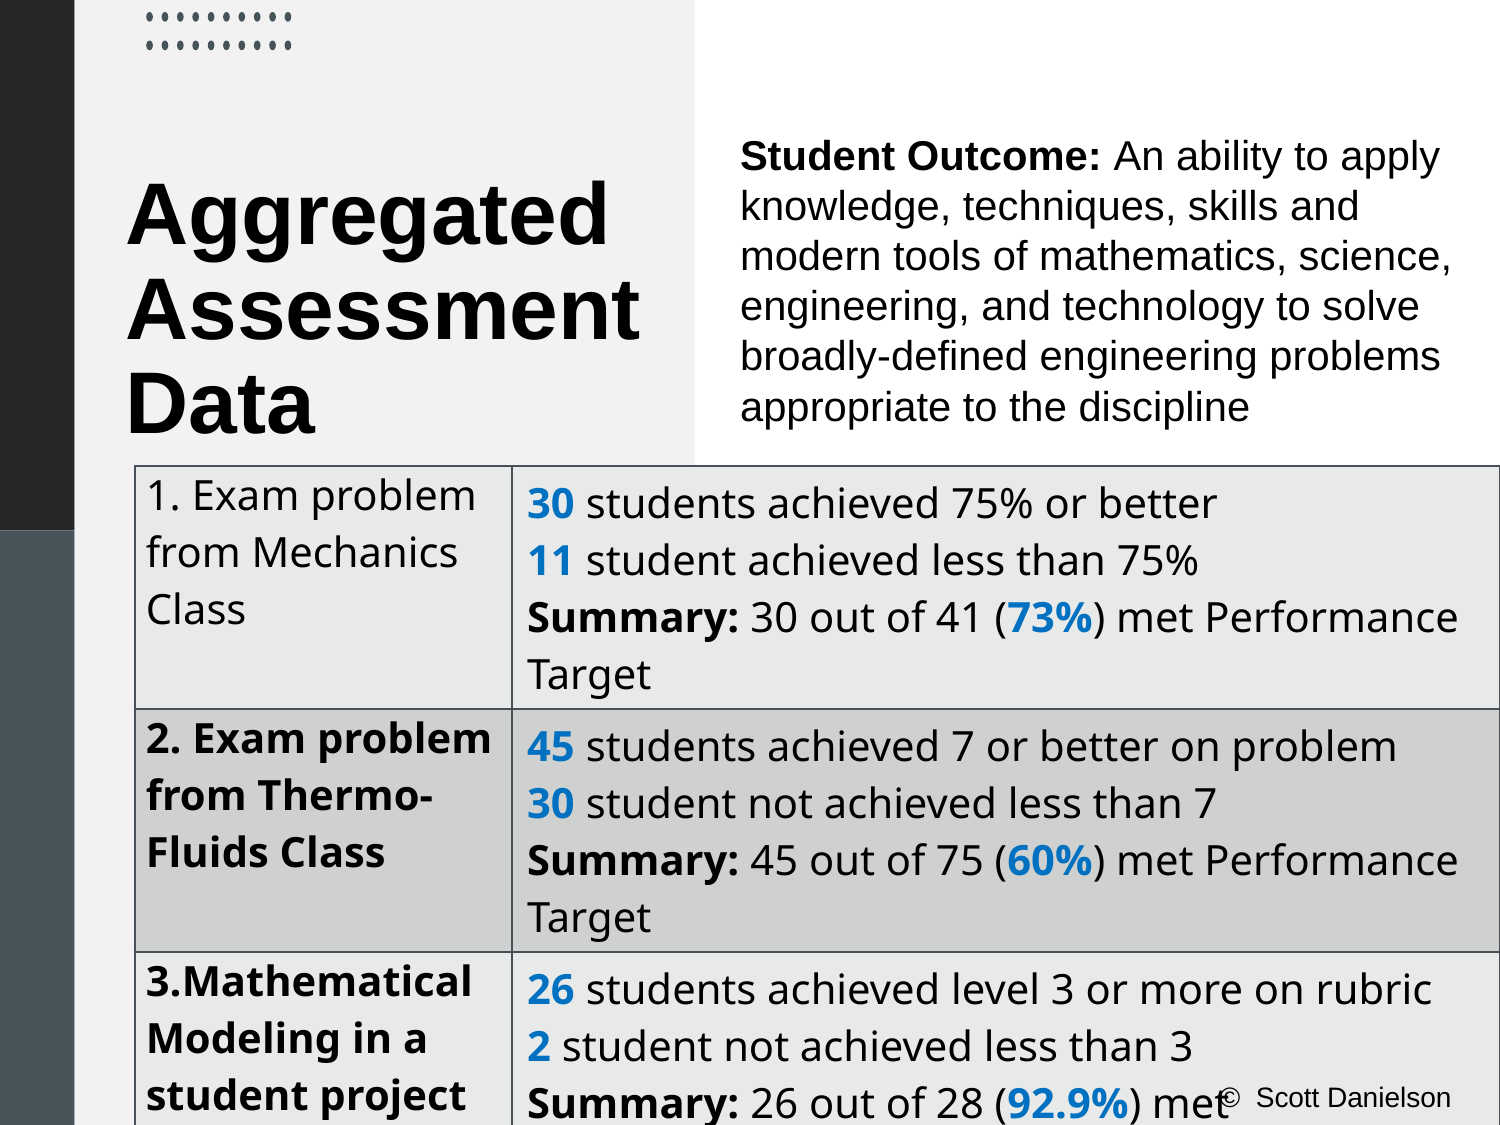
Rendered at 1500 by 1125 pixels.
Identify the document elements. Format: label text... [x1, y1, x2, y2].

text_box [0, 529, 74, 1125]
table_cell 26 students achieved level 3 or more on rubric 2 student not achieved less than 3 Summary: 26 out of 28 (92.9%) met Performance Target [513, 953, 1499, 1125]
list Student Outcome: An ability to apply knowledge, techniques, skills and modern tools of mathematics, science, engineering, and technology to solve broadly-defined engineering problems appropriate to the discipline [725, 50, 1475, 465]
text_box [74, 0, 696, 1125]
table_cell 3.Mathematical Modeling in a student project [136, 953, 511, 1125]
table_header 1. Exam problem from Mechanics Class [136, 467, 511, 708]
text_box © Scott Danielson [1204, 1072, 1467, 1121]
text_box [146, 11, 292, 51]
table_cell 2. Exam problem from Thermo-Fluids Class [136, 710, 511, 951]
title Aggregated Assessment Data [110, 113, 668, 509]
text_box [0, 0, 74, 529]
text_box [696, 0, 1500, 465]
table_cell 45 students achieved 7 or better on problem 30 student not achieved less than 7 Summary: 45 out of 75 (60%) met Performance Target [513, 710, 1499, 951]
table_header 30 students achieved 75% or better 11 student achieved less than 75% Summary: 30 out of 41 (73%) met Performance Target [513, 467, 1499, 708]
